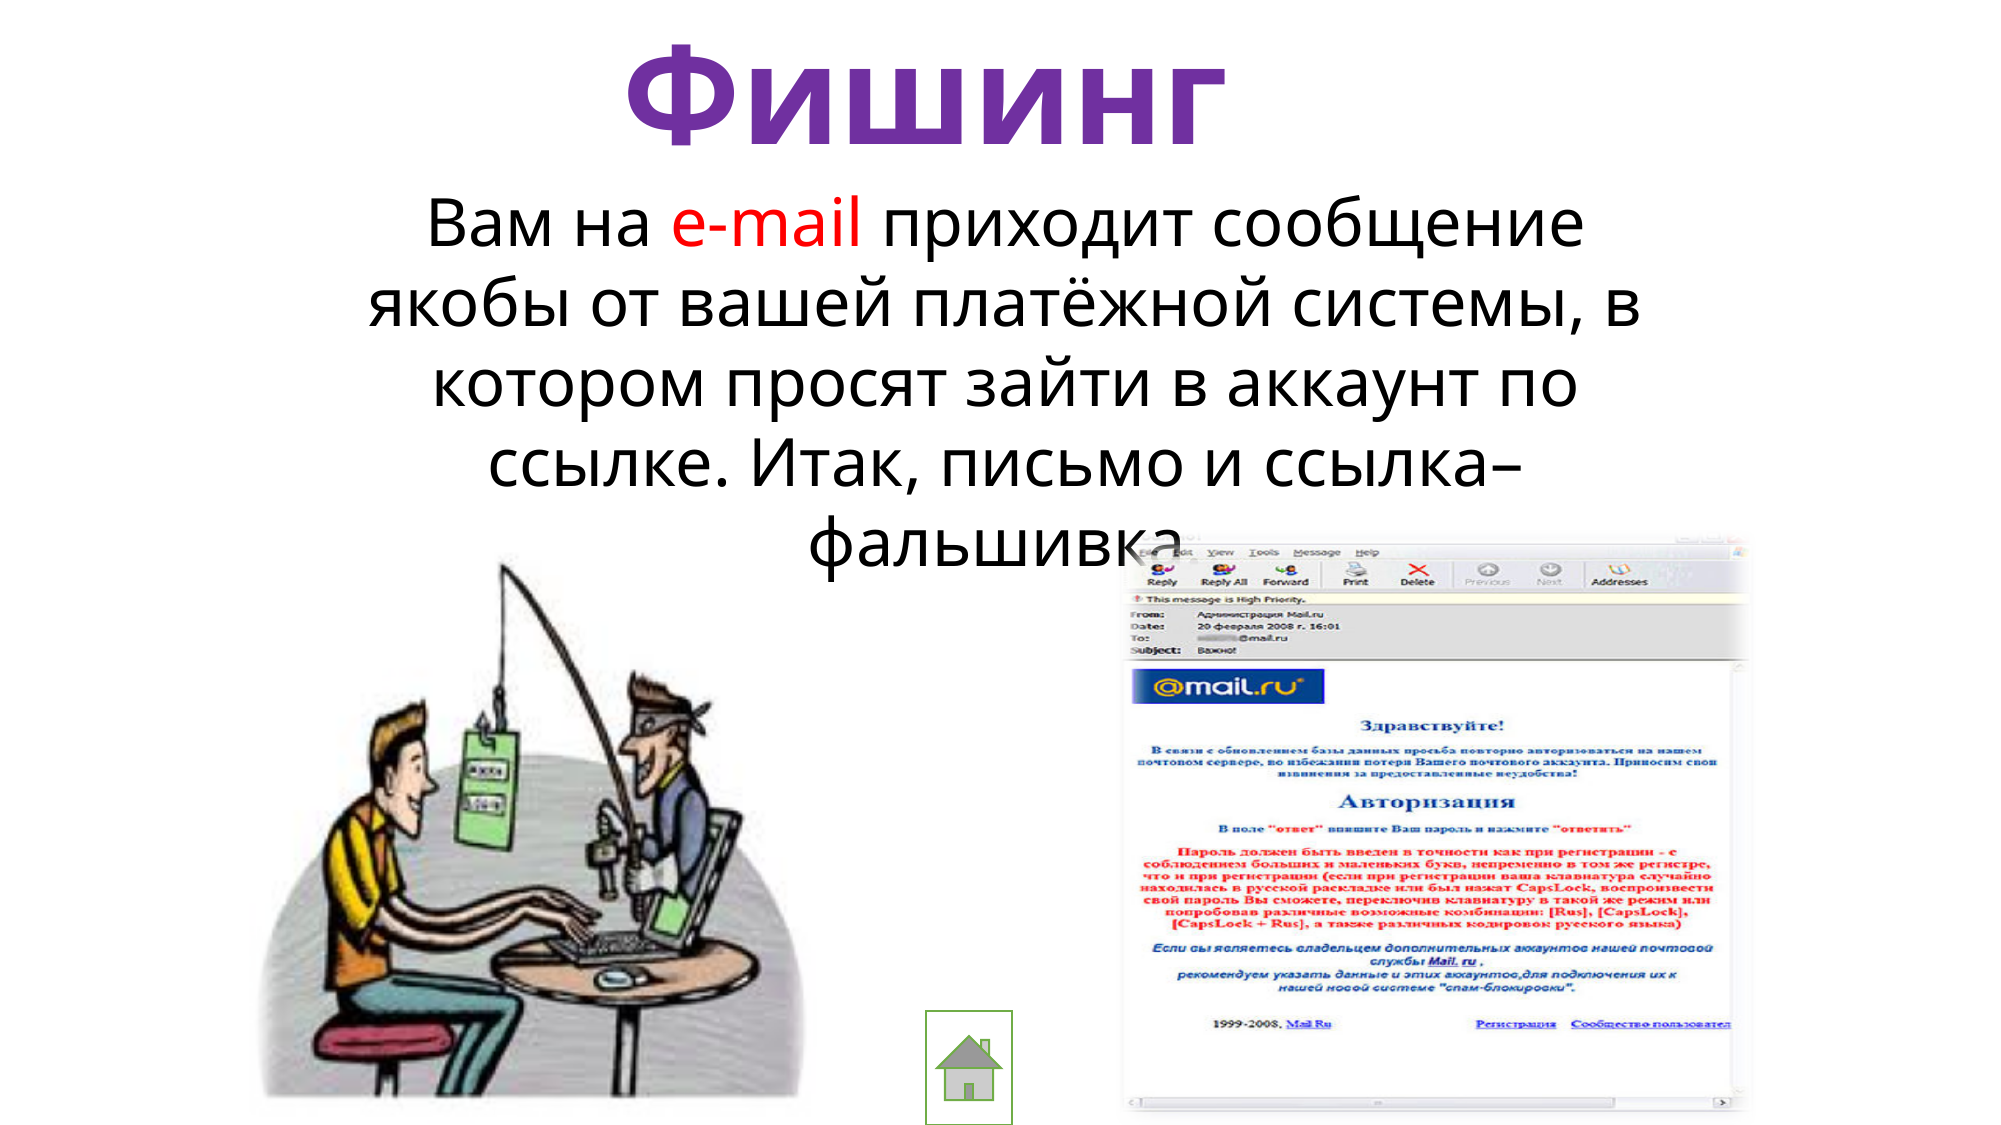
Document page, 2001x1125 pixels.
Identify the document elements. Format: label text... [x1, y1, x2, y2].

text_box Фишинг [608, 0, 1244, 172]
picture [1115, 530, 1756, 1125]
picture [249, 529, 817, 1125]
text_box Вам на e-mail приходит сообщение якобы от вашей платёжной системы, в котором просят зайти в аккаунт по ссылке. Итак, письмо и ссылка– фальшивка. [314, 172, 1697, 588]
text_box [925, 1010, 1013, 1125]
